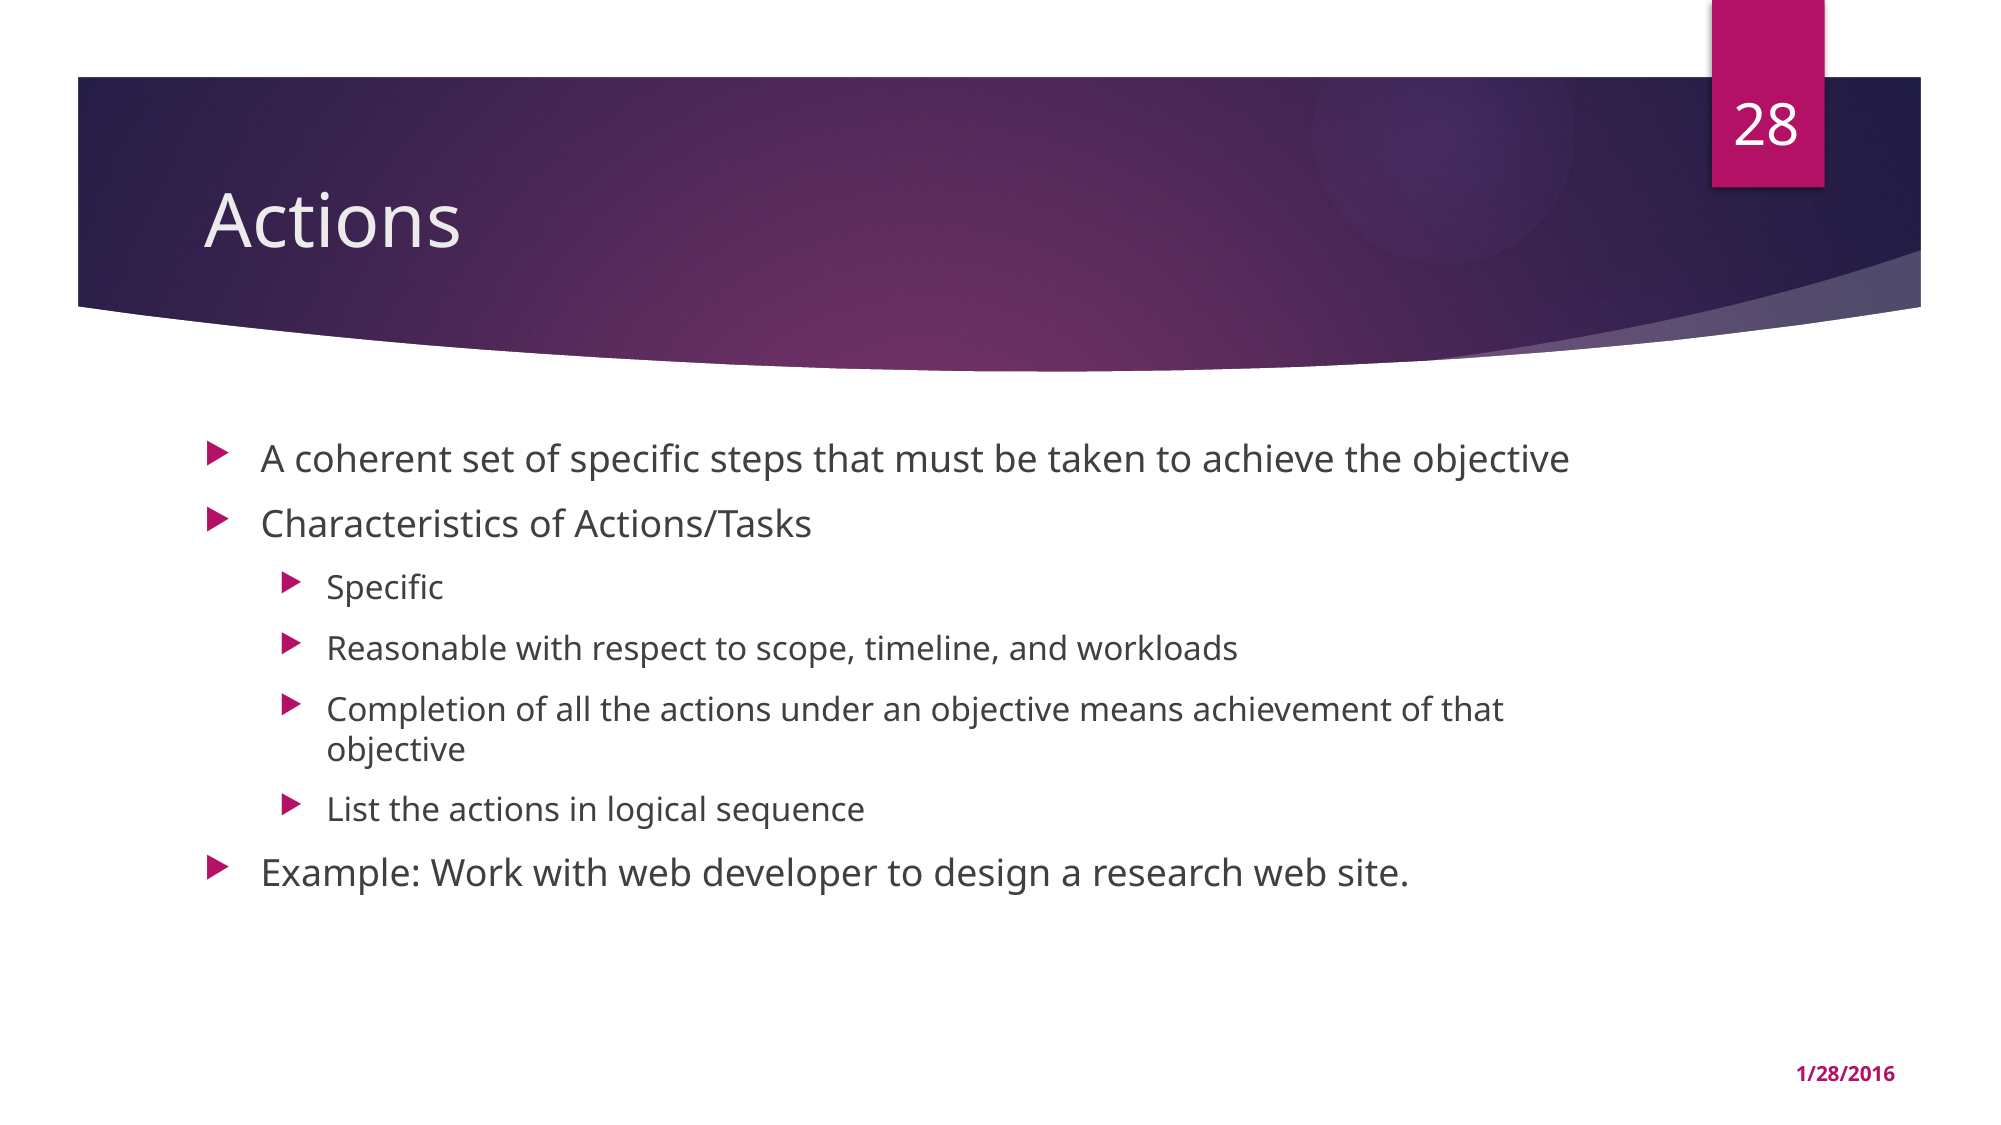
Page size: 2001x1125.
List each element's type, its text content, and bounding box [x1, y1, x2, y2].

slide_number 28 [1698, 48, 1836, 175]
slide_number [1747, 1048, 1911, 1099]
list A coherent set of specific steps that must be taken to achieve the objective Characteristics of Actions/Tasks Specific Reasonable with respect to scope, timeline, and workloads Completion of all the actions under an objective means achievement of that objective List the actions in logical sequence Example: Work with web developer to design a research web site. [189, 427, 1638, 988]
title Actions [189, 159, 1627, 276]
